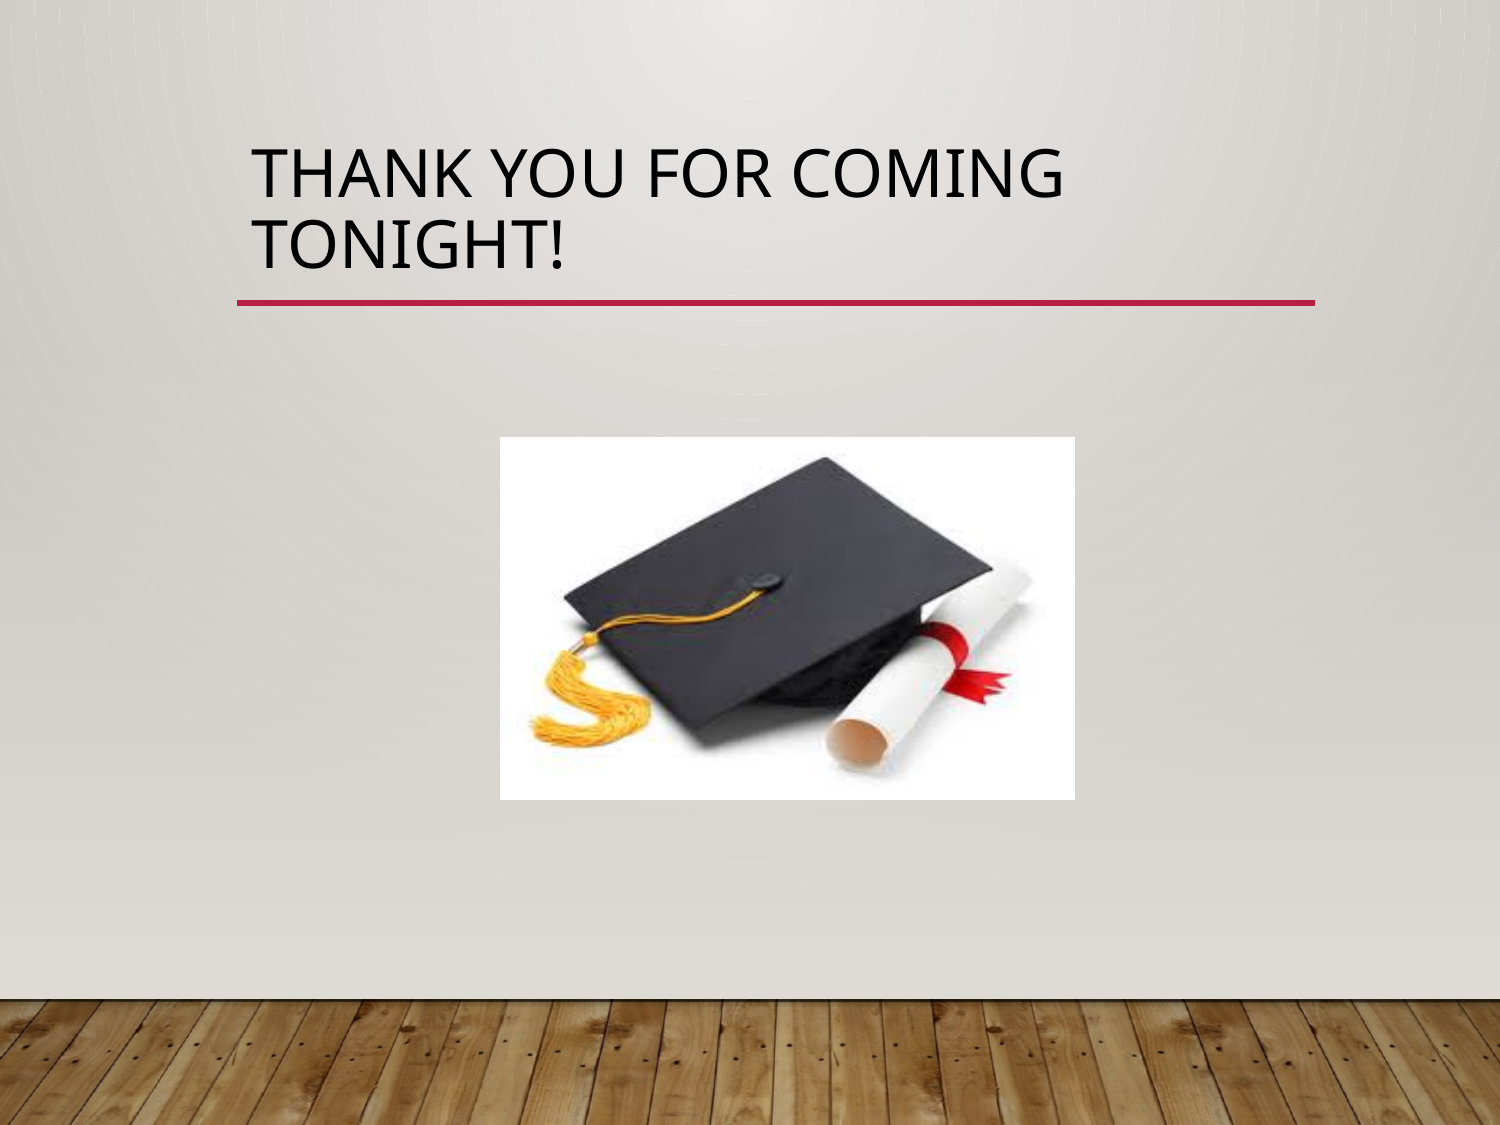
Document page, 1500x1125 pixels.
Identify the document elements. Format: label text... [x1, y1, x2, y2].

picture [0, 999, 1500, 1125]
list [499, 437, 1076, 801]
title Thank you for coming tonight! [236, 131, 1315, 305]
